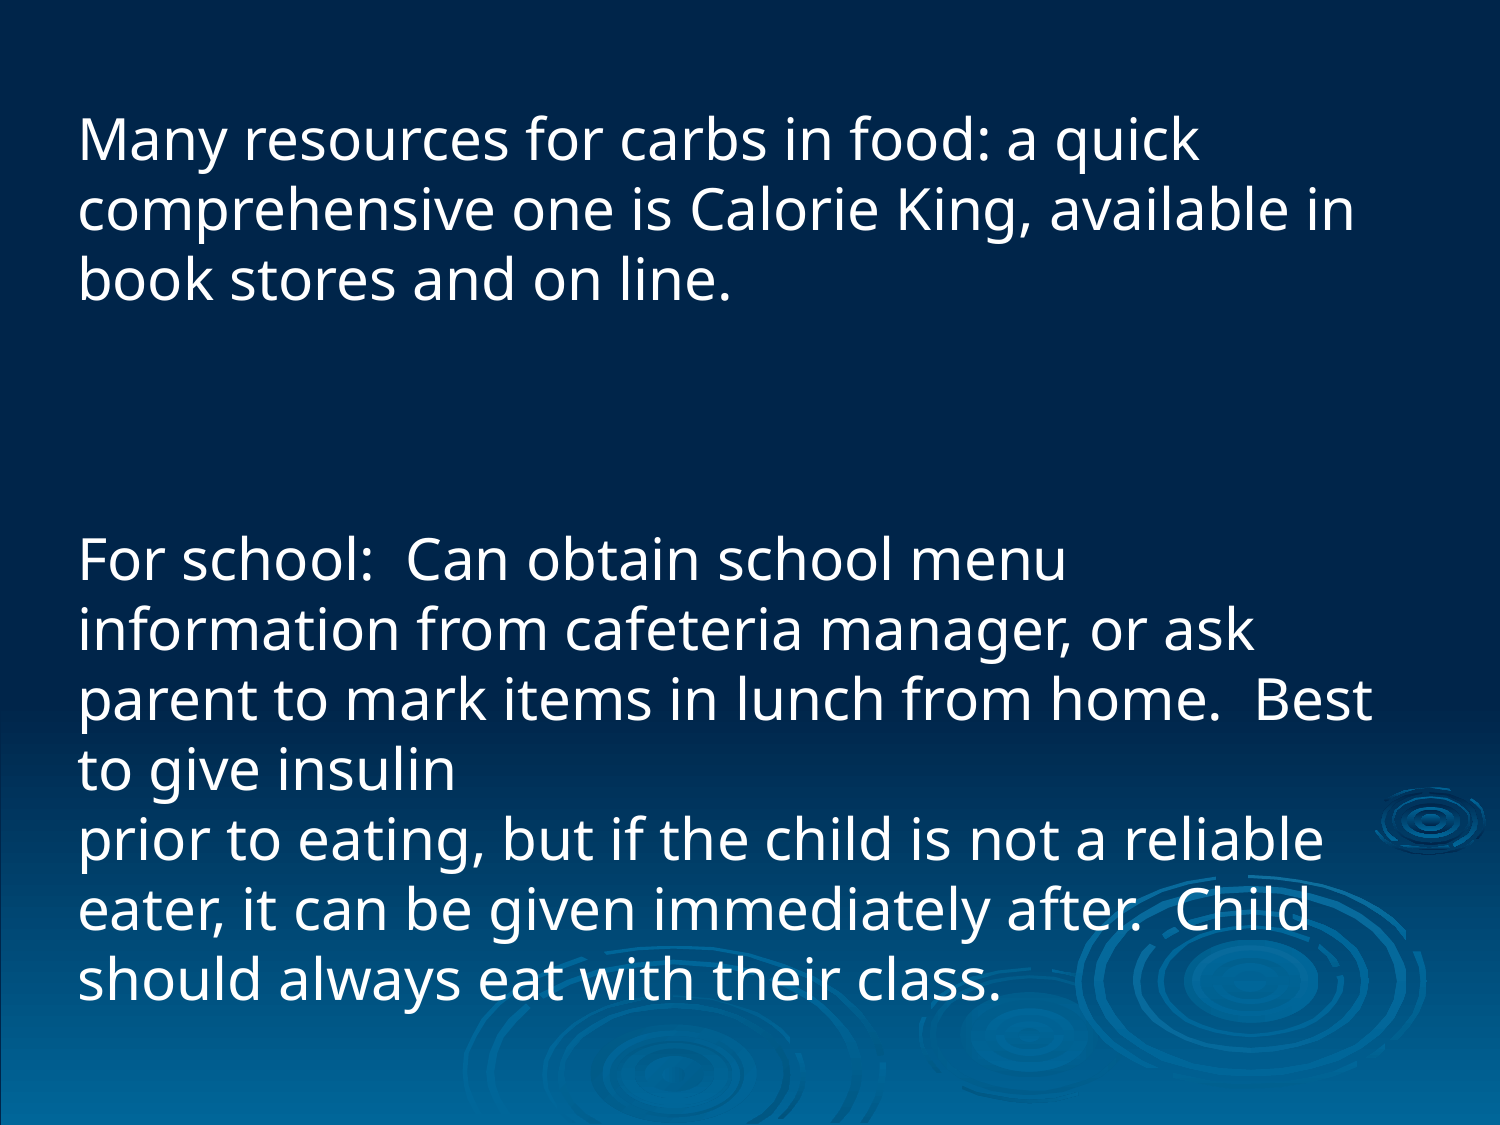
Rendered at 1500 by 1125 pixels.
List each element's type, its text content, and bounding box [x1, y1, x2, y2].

text_box Many resources for carbs in food: a quick comprehensive one is Calorie King, available in book stores and on line. For school: Can obtain school menu information from cafeteria manager, or ask parent to mark items in lunch from home. Best to give insulin prior to eating, but if the child is not a reliable eater, it can be given immediately after. Child should always eat with their class. [62, 24, 1413, 1125]
